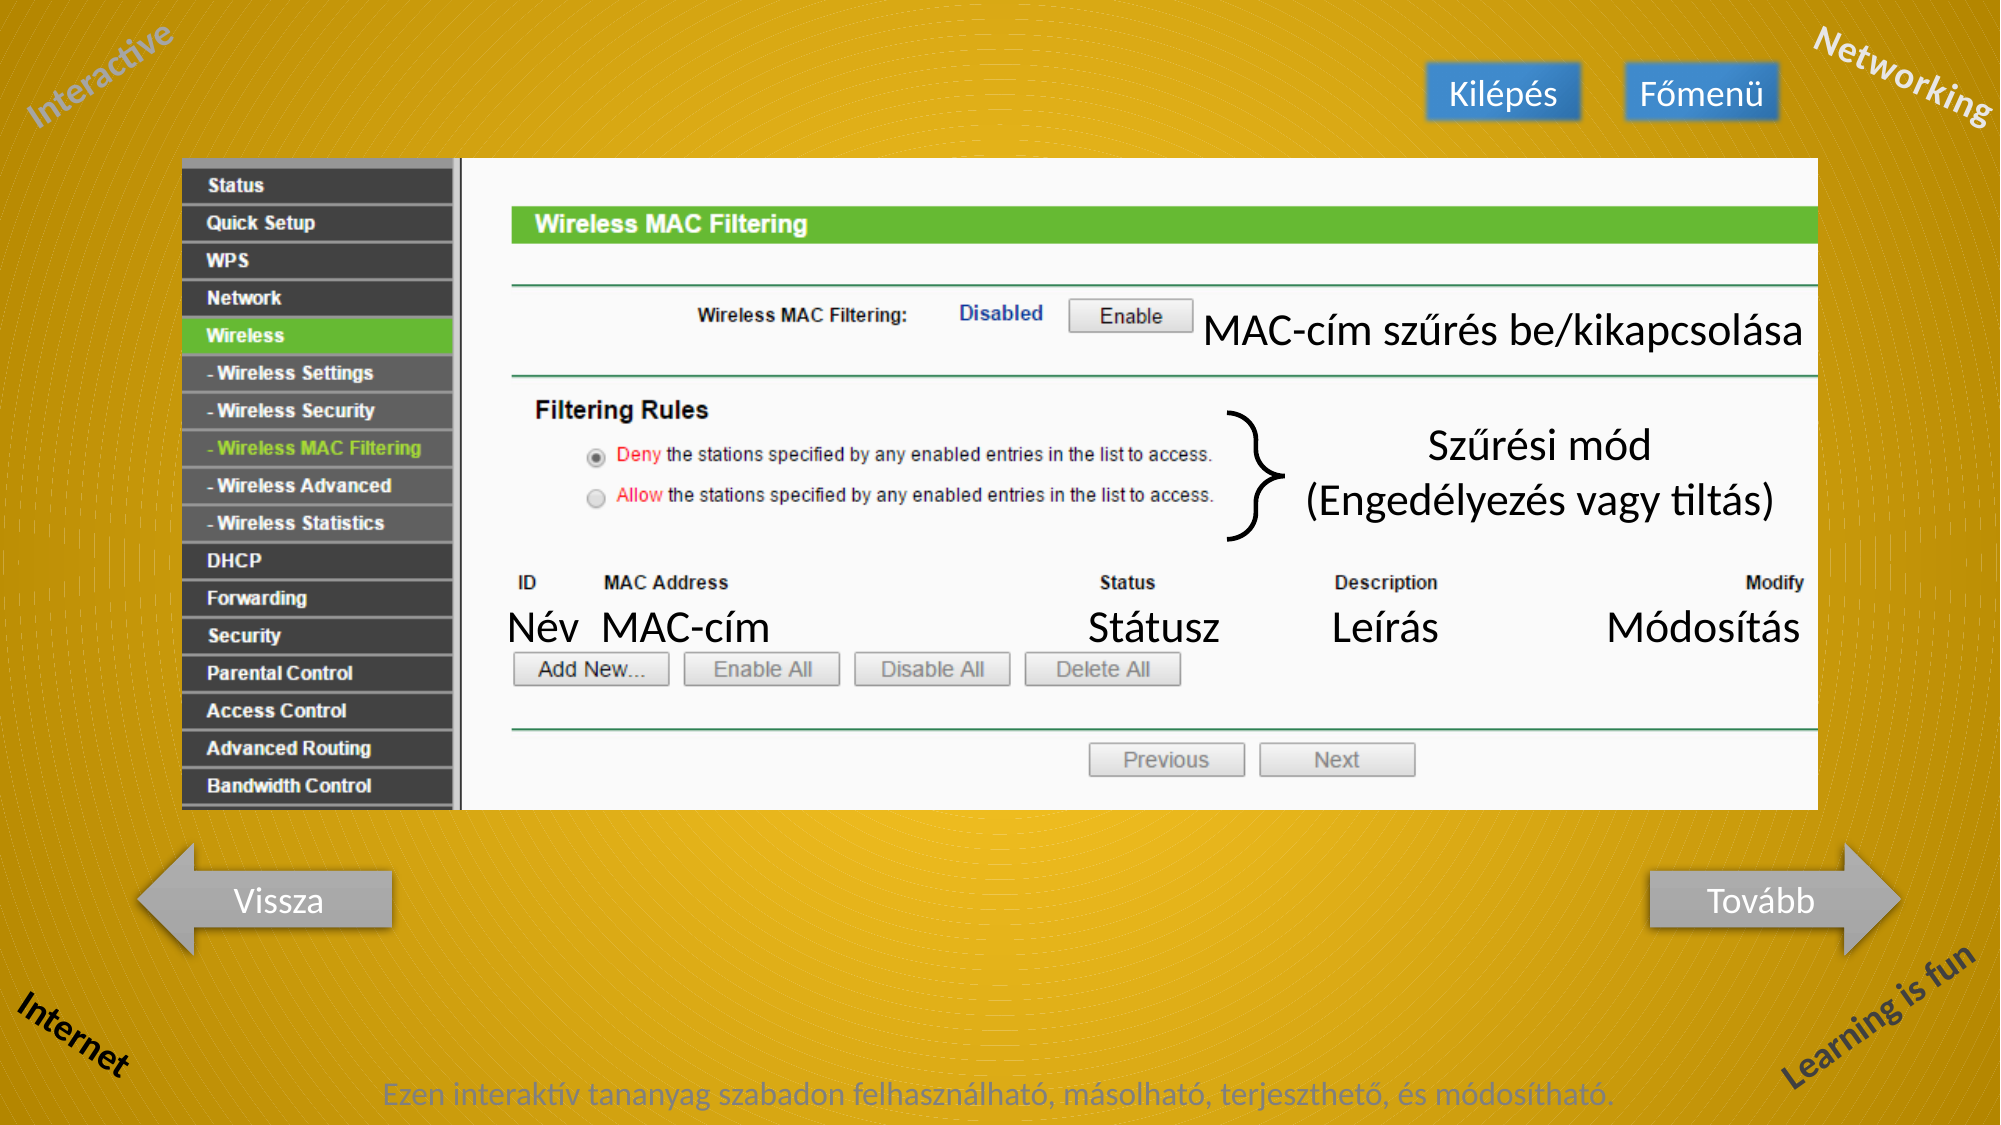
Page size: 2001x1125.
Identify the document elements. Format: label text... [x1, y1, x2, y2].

text_box Tovább [1649, 842, 1902, 956]
text_box Kilépés [1429, 64, 1578, 118]
text_box Főmenü [1627, 64, 1777, 118]
picture [182, 158, 1818, 810]
text_box Vissza [137, 842, 393, 956]
